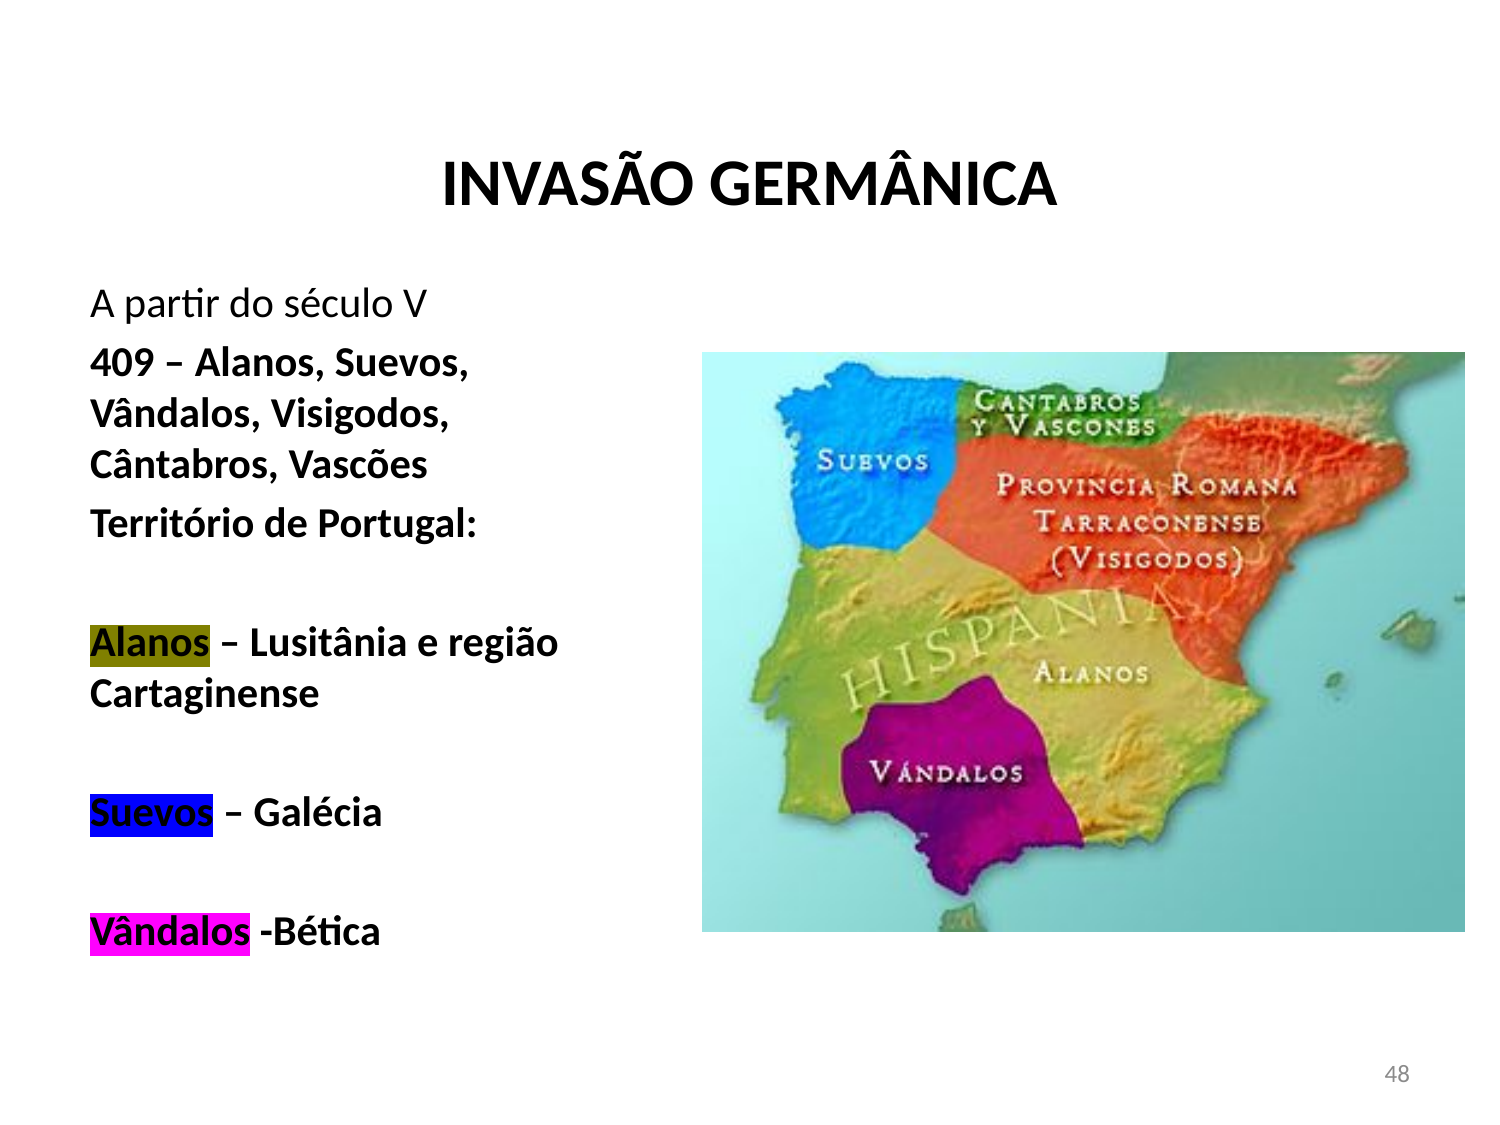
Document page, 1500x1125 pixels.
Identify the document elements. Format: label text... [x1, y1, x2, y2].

title INVASÃO GERMÂNICA [75, 45, 1425, 233]
picture [702, 352, 1465, 932]
slide_number 48 [1074, 1042, 1425, 1103]
list A partir do século V 409 – Alanos, Suevos, Vândalos, Visigodos, Cântabros, Vascões Território de Portugal: Alanos – Lusitânia e região Cartaginense Suevos – Galécia Vândalos -Bética [75, 267, 644, 965]
